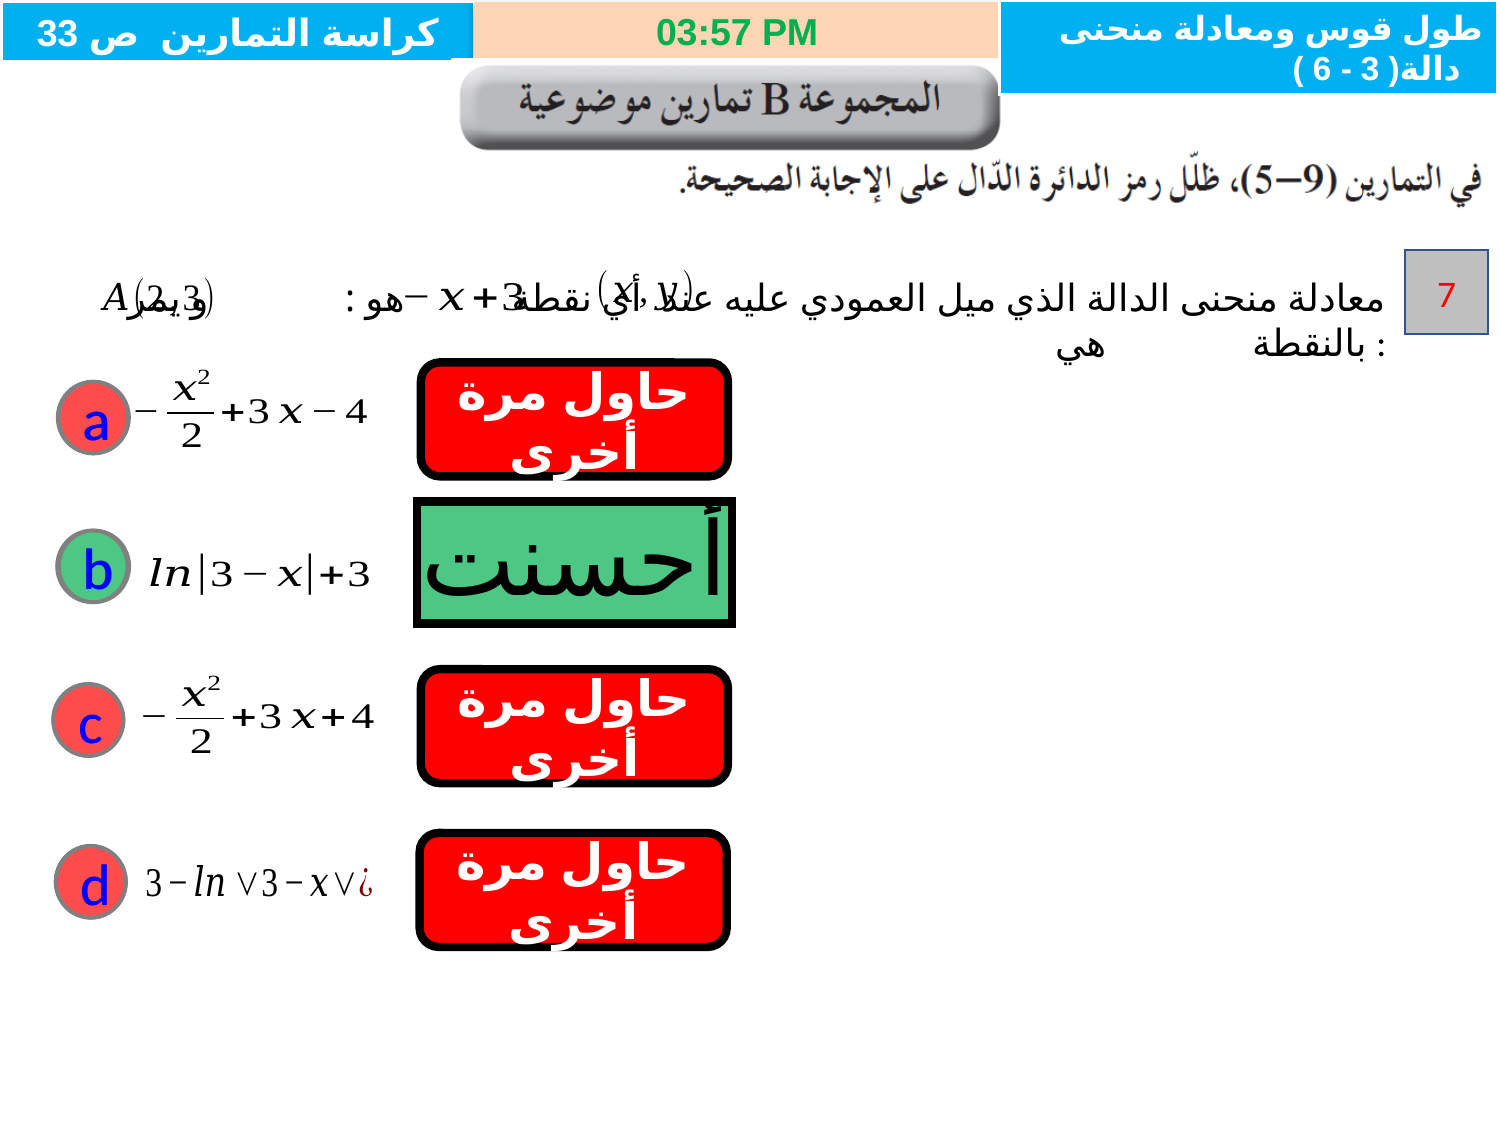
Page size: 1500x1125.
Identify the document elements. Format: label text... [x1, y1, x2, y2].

text_box 21/03/2021 04:58 م [474, 2, 998, 58]
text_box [58, 530, 372, 603]
text_box حاول مرة أخرى [419, 668, 730, 785]
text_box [0, 266, 1402, 327]
text_box حاول مرة أخرى [419, 361, 730, 478]
text_box حاول مرة أخرى [418, 831, 728, 948]
text_box كراسة التمارين ص 33 [0, 0, 476, 63]
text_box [55, 846, 375, 918]
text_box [57, 364, 370, 456]
text_box طول قوس ومعادلة منحنى دالة( 3 - 6 ) [998, 0, 1500, 96]
picture [451, 58, 1488, 216]
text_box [53, 669, 378, 761]
text_box 7 [1404, 249, 1489, 335]
